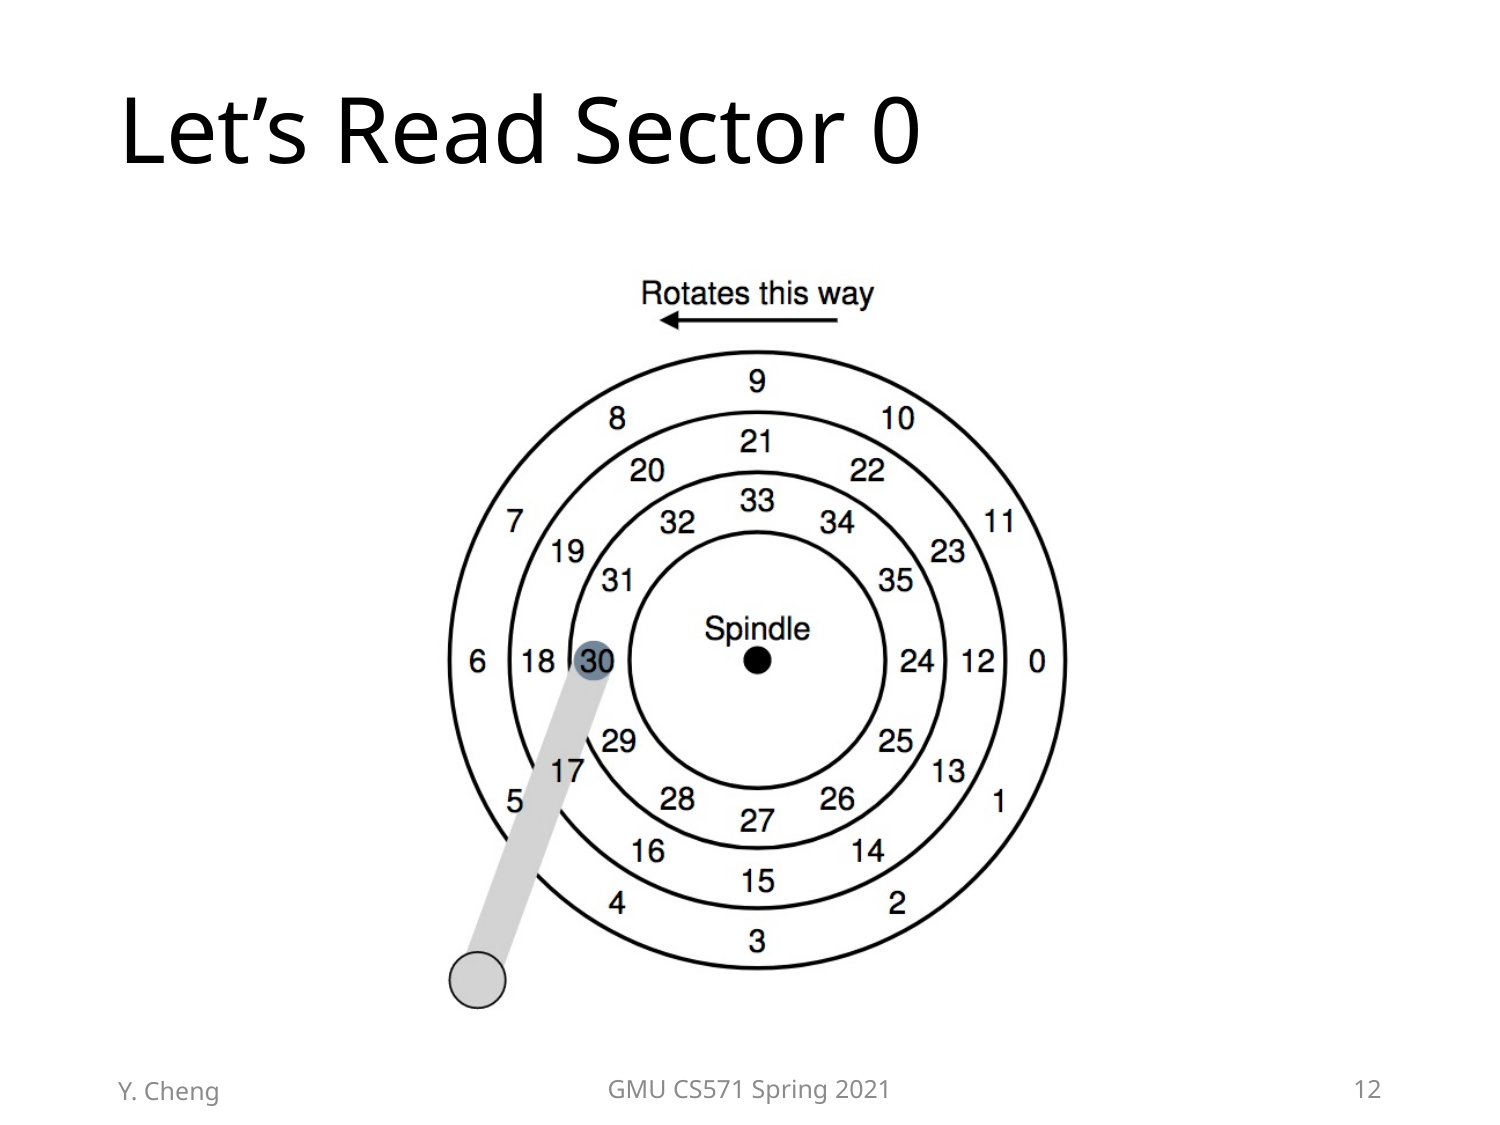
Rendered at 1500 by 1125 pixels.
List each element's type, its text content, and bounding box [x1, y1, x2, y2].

slide_number 12 [1059, 1060, 1397, 1121]
slide_number Y. Cheng [103, 1060, 441, 1121]
title Let’s Read Sector 0 [103, 25, 1397, 243]
footer GMU CS571 Spring 2021 [496, 1060, 1004, 1121]
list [374, 251, 1126, 1024]
